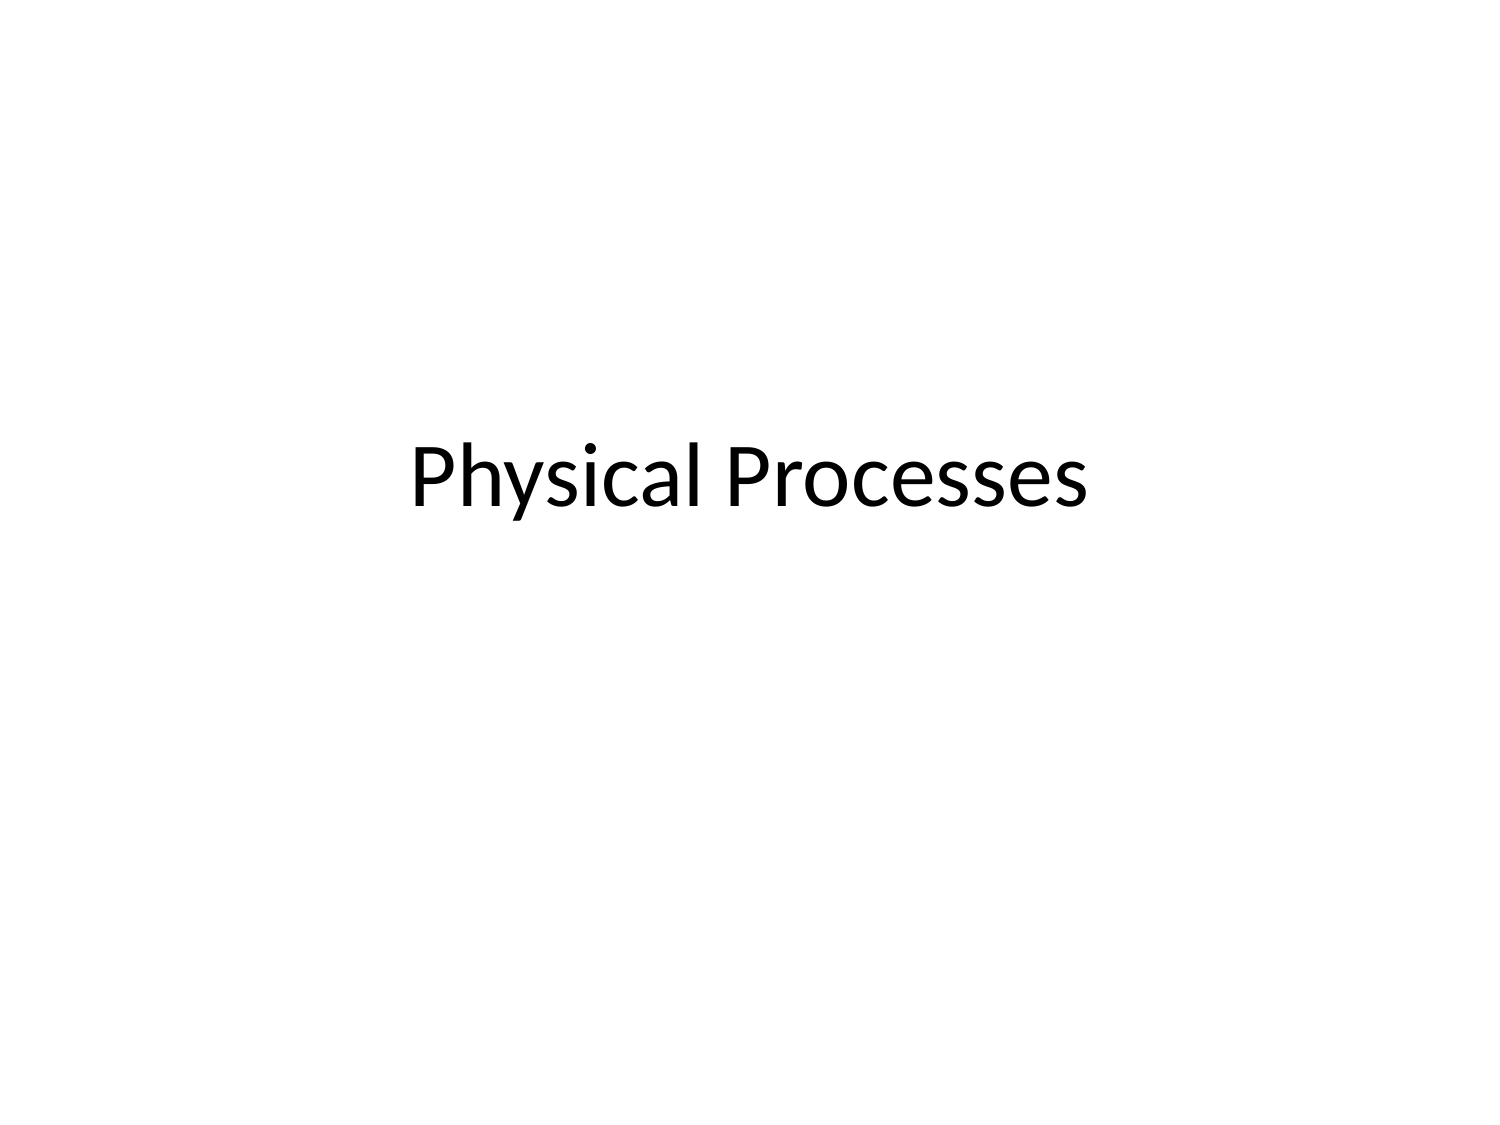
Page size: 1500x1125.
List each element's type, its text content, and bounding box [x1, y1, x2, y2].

title Physical Processes [112, 349, 1388, 591]
